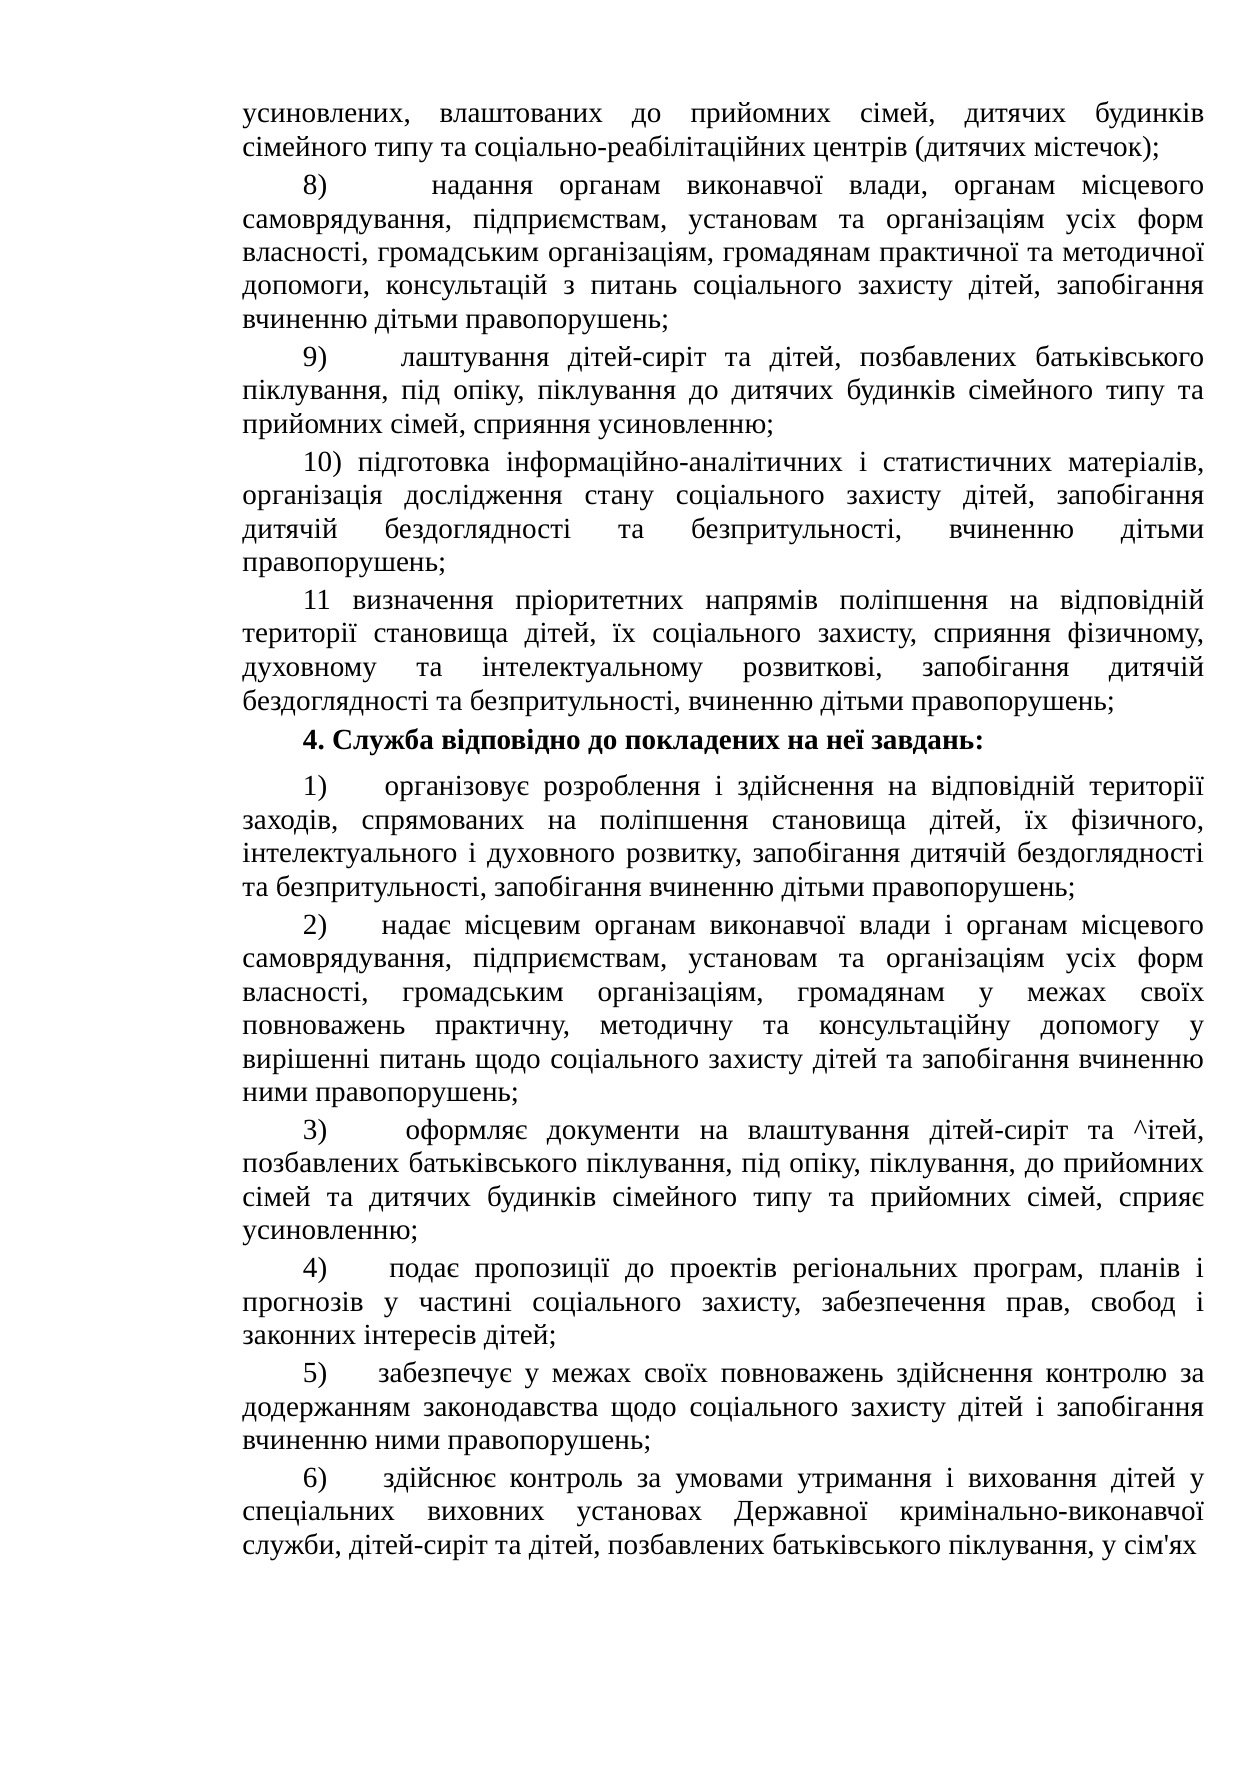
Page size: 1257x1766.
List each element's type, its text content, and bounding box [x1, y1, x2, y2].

text_box усиновлених, влаштованих до прийомних сімей, дитячих будинків сімейного типу та соціально-реабілітаційних центрів (дитячих містечок); 8) надання органам виконавчої влади, органам місцевого самоврядування, підприємствам, установам та організаціям усіх форм власності, громадським організаціям, громадянам практичної та методичної допомоги, консультацій з питань соціального захисту дітей, запобігання вчиненню дітьми правопорушень; 9) лаштування дітей-сиріт та дітей, позбавлених батьківського піклування, під опіку, піклування до дитячих будинків сімейного типу та прийомних сімей, сприяння усиновленню; 10) підготовка інформаційно-аналітичних і статистичних матеріалів, організація дослідження стану соціального захисту дітей, запобігання дитячій бездоглядності та безпритульності, вчиненню дітьми правопорушень; 11 визначення пріоритетних напрямів поліпшення на відповідній території становища дітей, їх соціального захисту, сприяння фізичному, духовному та інтелектуальному розвиткові, запобігання дитячій бездоглядності та безпритульності, вчиненню дітьми правопорушень; 4. Служба відповідно до покладених на неї завдань: 1) організовує розроблення і здійснення на відповідній території заходів, спрямованих на поліпшення становища дітей, їх фізичного, інтелектуального і духовного розвитку, запобігання дитячій бездоглядності та безпритульності, запобігання вчиненню дітьми правопорушень; 2) надає місцевим органам виконавчої влади і органам місцевого самоврядування, підприємствам, установам та організаціям усіх форм власності, громадським організаціям, громадянам у межах своїх повноважень практичну, методичну та консультаційну допомогу у вирішенні питань щодо соціального захисту дітей та запобігання вчиненню ними правопорушень; 3) оформляє документи на влаштування дітей-сиріт та ^ітей, позбавлених батьківського піклування, під опіку, піклування, до прийомних сімей та дитячих будинків сімейного типу та прийомних сімей, сприяє усиновленню; 4) подає пропозиції до проектів регіональних програм, планів і прогнозів у частині соціального захисту, забезпечення прав, свобод і законних інтересів дітей; 5) забезпечує у межах своїх повноважень здійснення контролю за додержанням законодавства щодо соціального захисту дітей і запобігання вчиненню ними правопорушень; 6) здійснює контроль за умовами утримання і виховання дітей у спеціальних виховних установах Державної кримінально-виконавчої служби, дітей-сиріт та дітей, позбавлених батьківського піклування, у сім'ях [242, 94, 1224, 1647]
